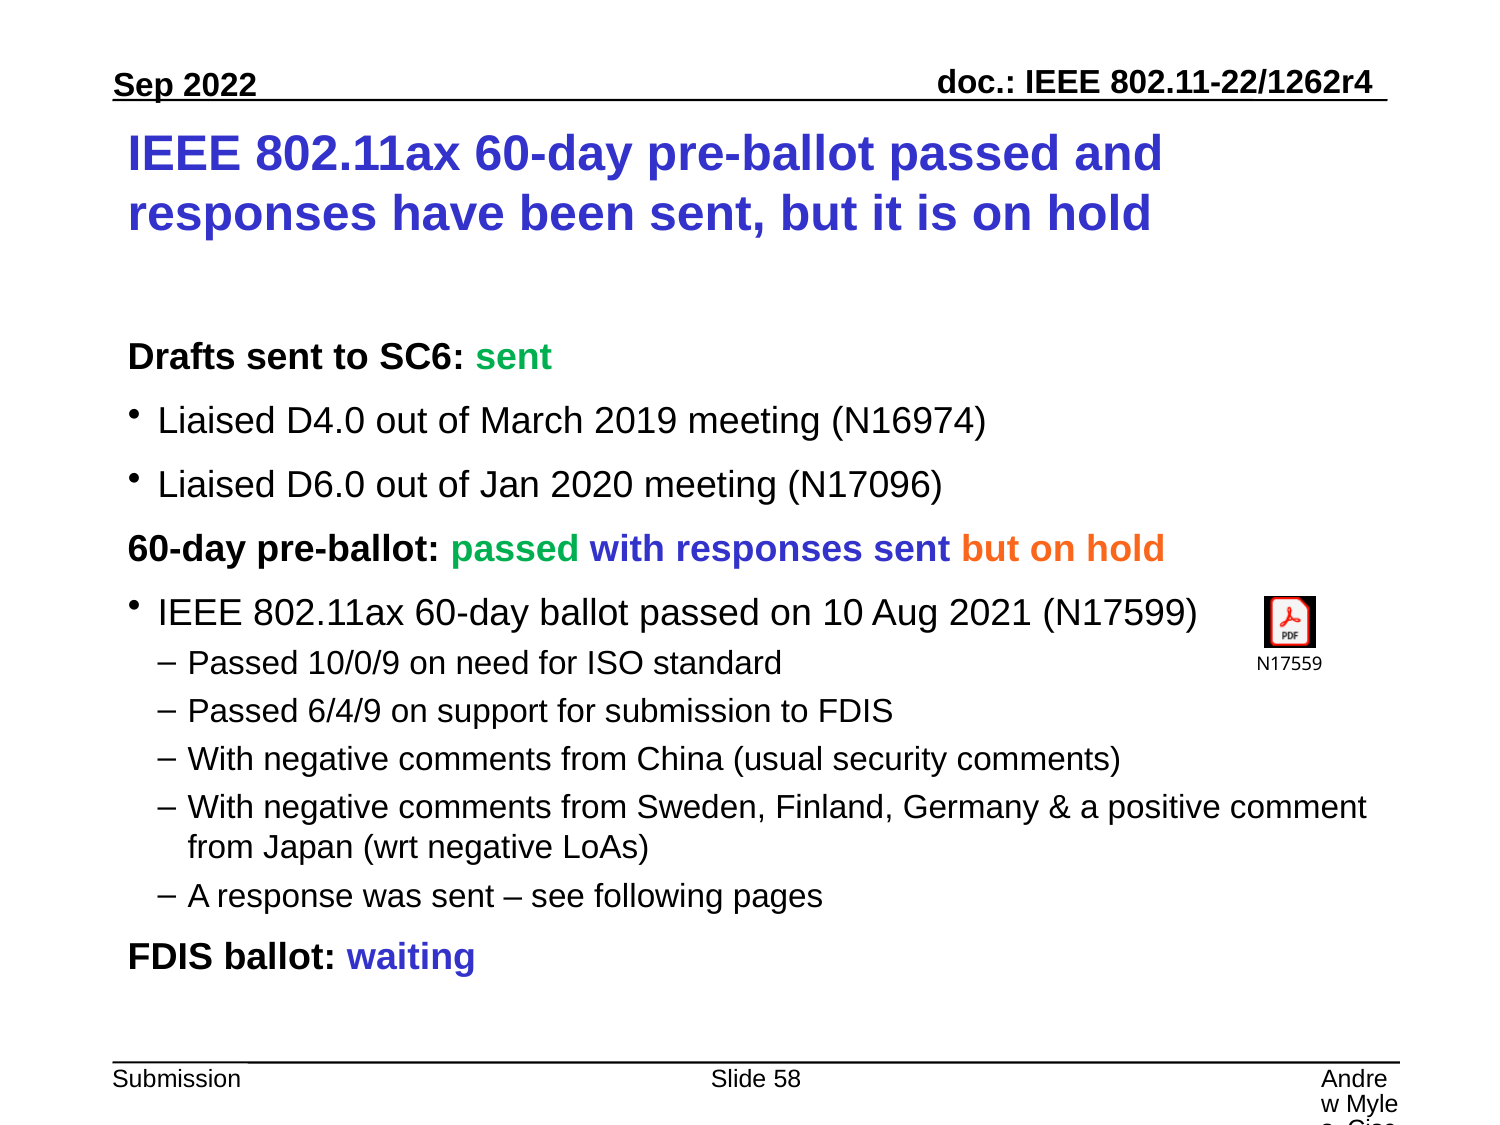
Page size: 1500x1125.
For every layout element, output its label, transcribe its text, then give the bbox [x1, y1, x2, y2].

title IEEE 802.11ax 60-day pre-ballot passed and responses have been sent, but it is on hold [112, 112, 1388, 288]
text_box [1213, 596, 1365, 729]
list Drafts sent to SC6: sent Liaised D4.0 out of March 2019 meeting (N16974) Liaised D6.0 out of Jan 2020 meeting (N17096) 60-day pre-ballot: passed with responses sent but on hold IEEE 802.11ax 60-day ballot passed on 10 Aug 2021 (N17599) Passed 10/0/9 on need for ISO standard Passed 6/4/9 on support for submission to FDIS With negative comments from China (usual security comments) With negative comments from Sweden, Finland, Germany & a positive comment from Japan (wrt negative LoAs) A response was sent – see following pages FDIS ballot: waiting [112, 324, 1388, 1000]
slide_number Slide 58 [709, 1061, 803, 1093]
footer Andrew Myles, Cisco [1320, 1061, 1402, 1093]
